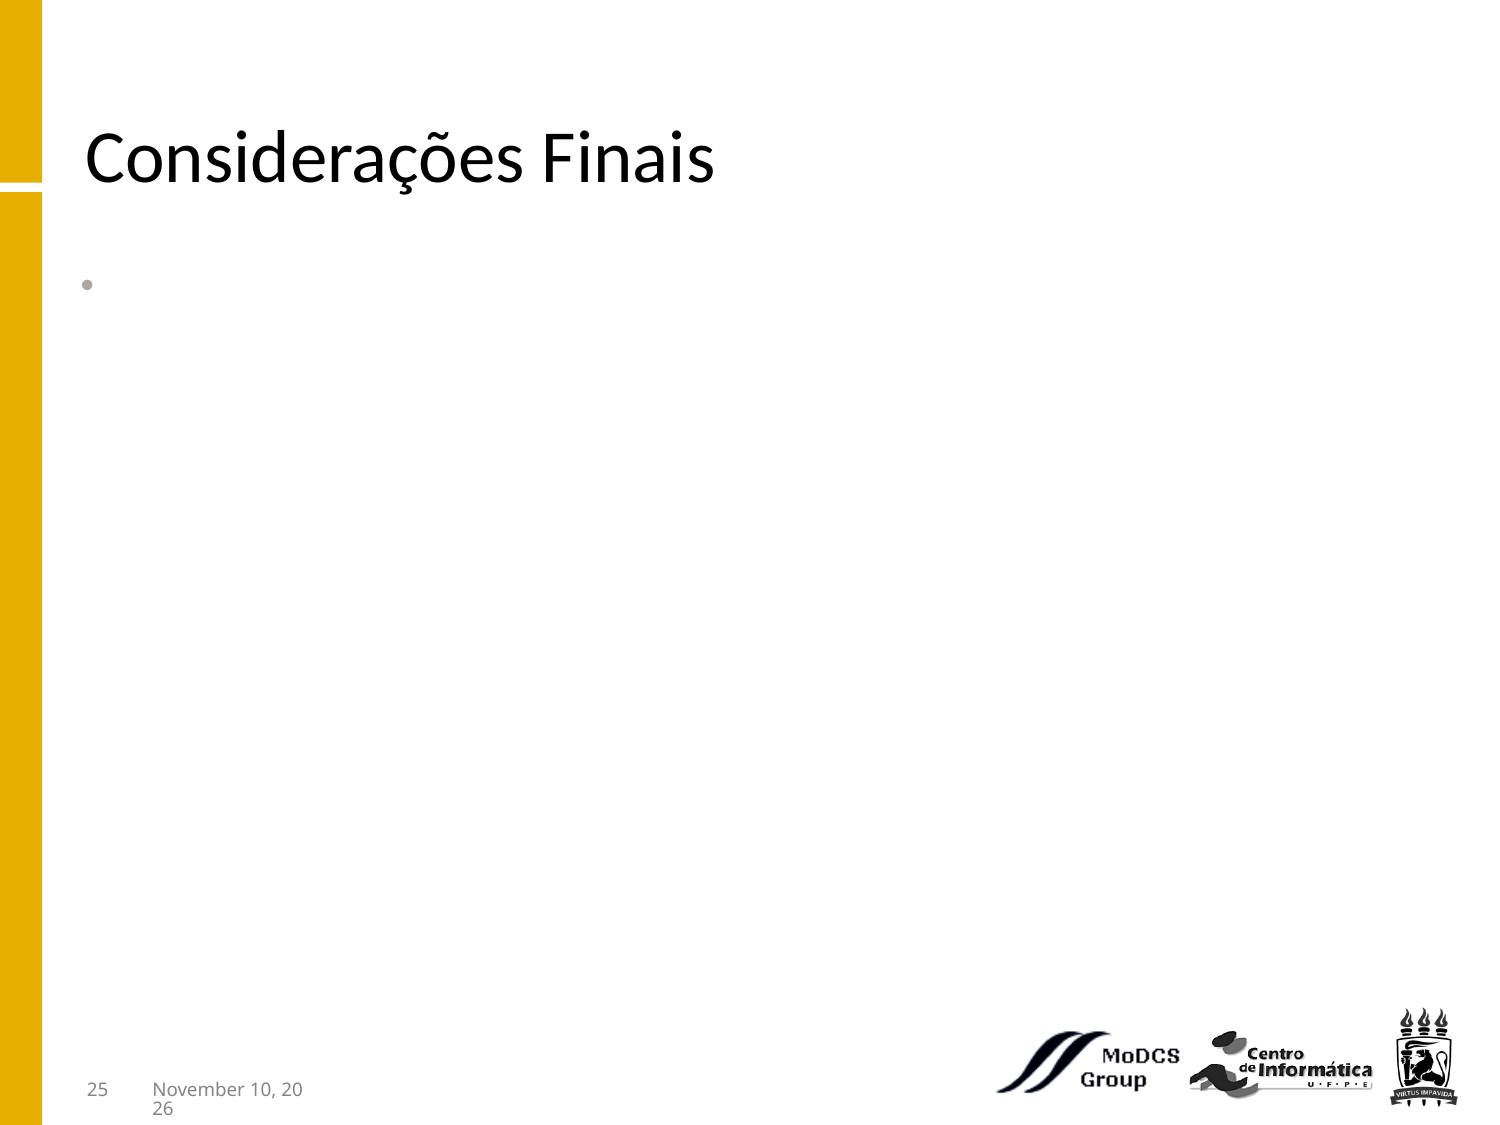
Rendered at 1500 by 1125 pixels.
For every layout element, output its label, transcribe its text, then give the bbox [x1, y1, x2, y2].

slide_number 25 [71, 1074, 136, 1111]
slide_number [136, 1074, 321, 1111]
list Este trabalho apresentou uma metodologia para a avaliação de dependabilidade considerando a infraestrutura de suprimento de energia. [65, 237, 1423, 998]
title Considerações Finais [70, 18, 1424, 207]
picture [995, 1028, 1180, 1096]
